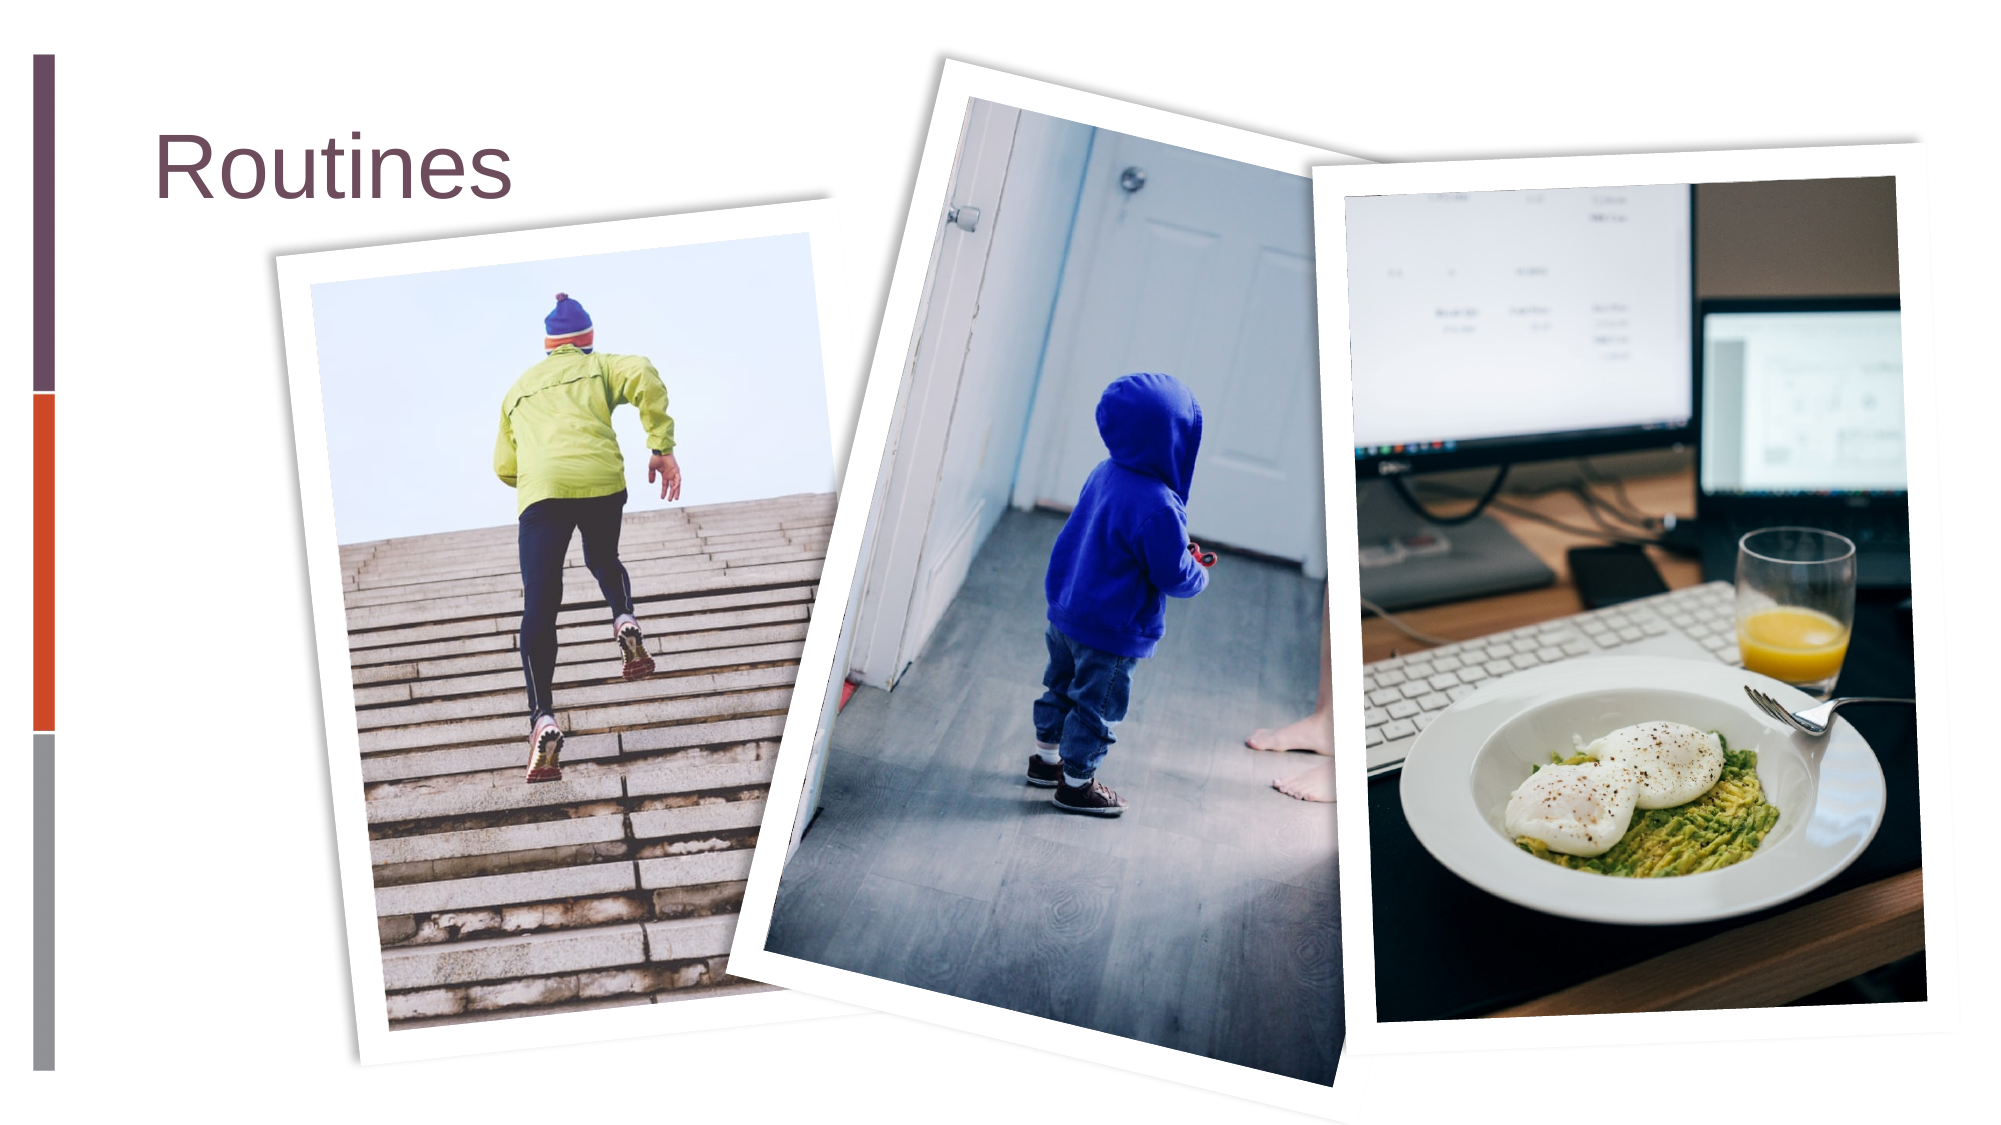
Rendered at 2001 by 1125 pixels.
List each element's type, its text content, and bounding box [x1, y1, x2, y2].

title Routines [137, 59, 1863, 278]
picture [34, 55, 54, 1070]
picture [311, 152, 1927, 1087]
